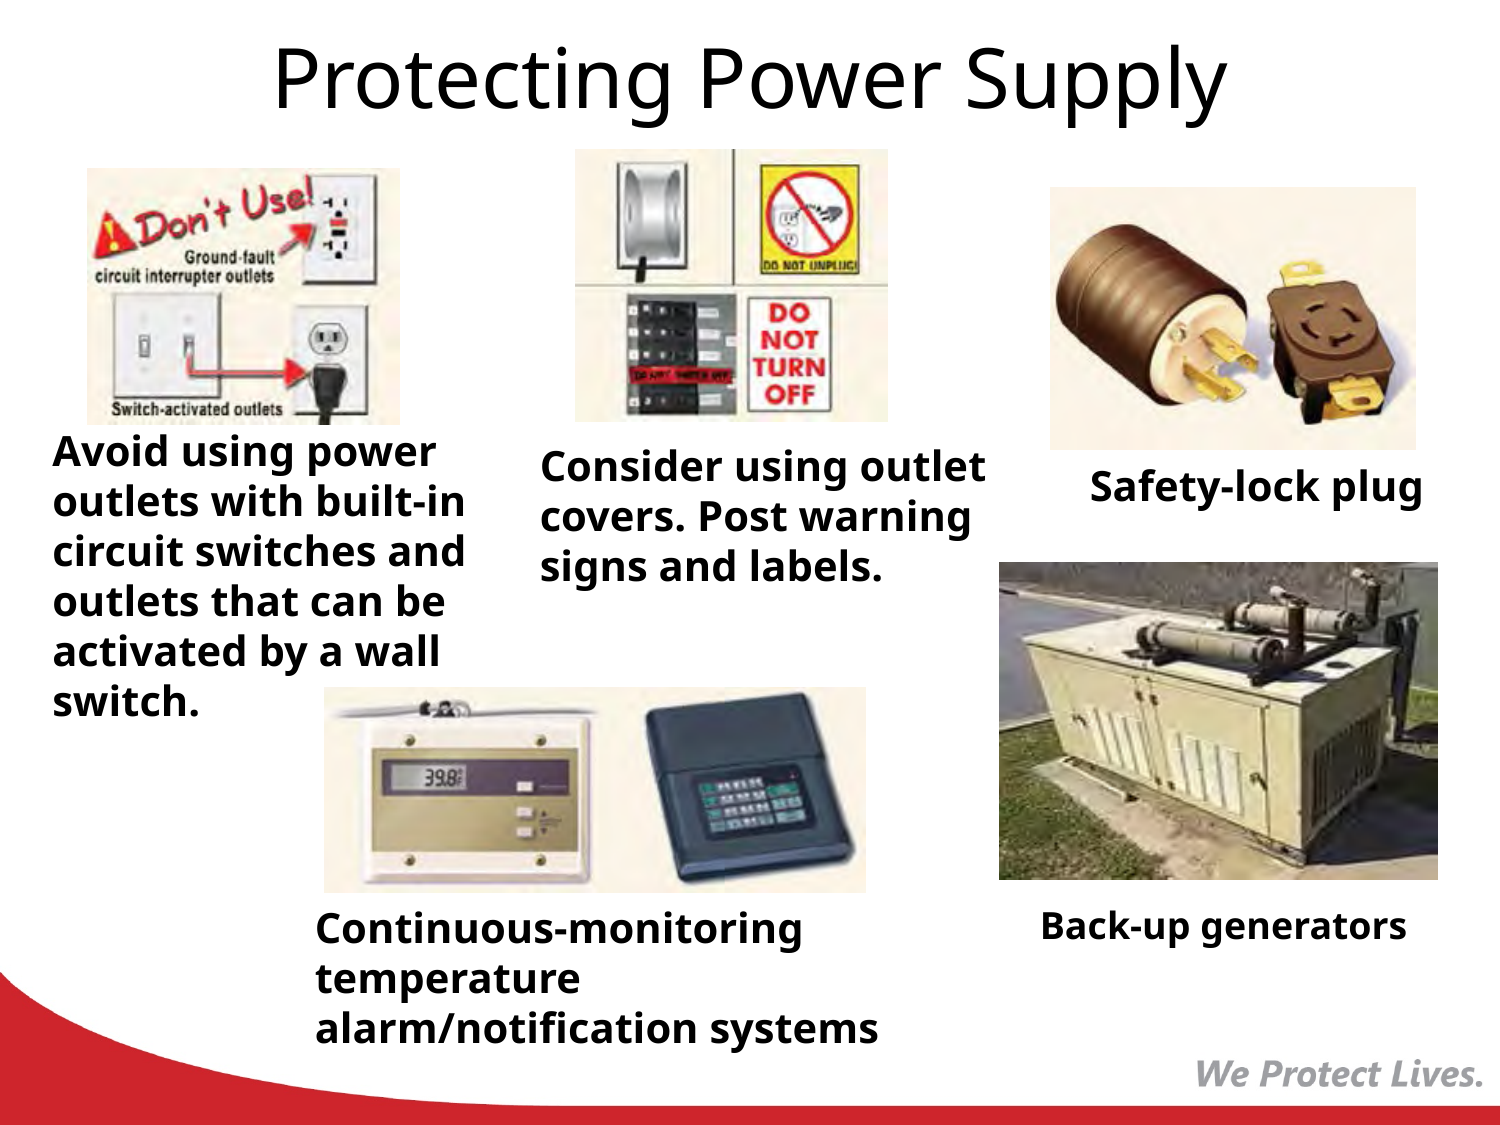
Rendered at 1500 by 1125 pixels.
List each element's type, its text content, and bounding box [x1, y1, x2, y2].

text_box Safety-lock plug [1074, 362, 1500, 518]
title Protecting Power Supply [24, 0, 1475, 150]
text_box Back-up generators [1025, 849, 1500, 955]
text_box Consider using outlet covers. Post warning signs and labels. [524, 387, 1038, 598]
text_box Continuous-monitoring temperature alarm/notification systems [299, 849, 988, 1110]
picture [0, 0, 1500, 1125]
text_box Avoid using power outlets with built-in circuit switches and outlets that can be activated by a wall switch. [37, 327, 500, 733]
